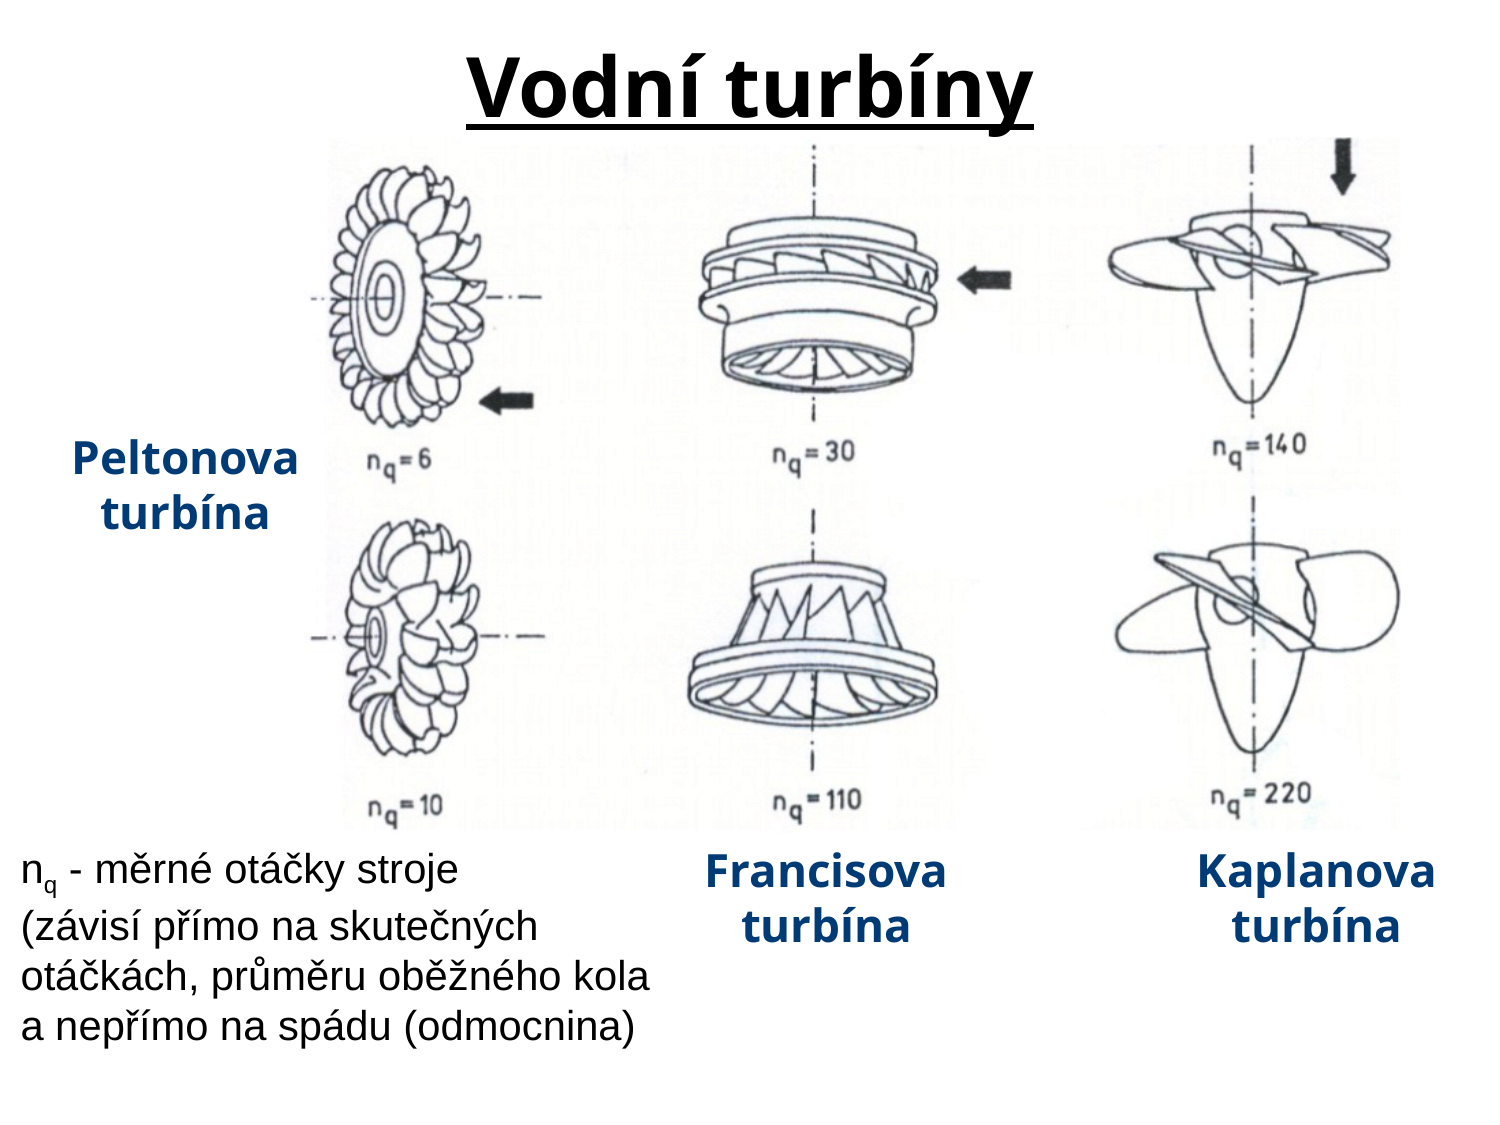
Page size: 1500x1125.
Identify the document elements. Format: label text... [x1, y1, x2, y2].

text_box nq - měrné otáčky stroje (závisí přímo na skutečných otáčkách, průměru oběžného kola a nepřímo na spádu (odmocnina) [5, 834, 680, 1057]
text_box Kaplanova turbína [1151, 833, 1483, 960]
text_box Vodní turbíny [74, 31, 1425, 138]
picture [265, 137, 1427, 835]
text_box Peltonova turbína [29, 421, 265, 547]
text_box Francisova turbína [680, 835, 987, 960]
